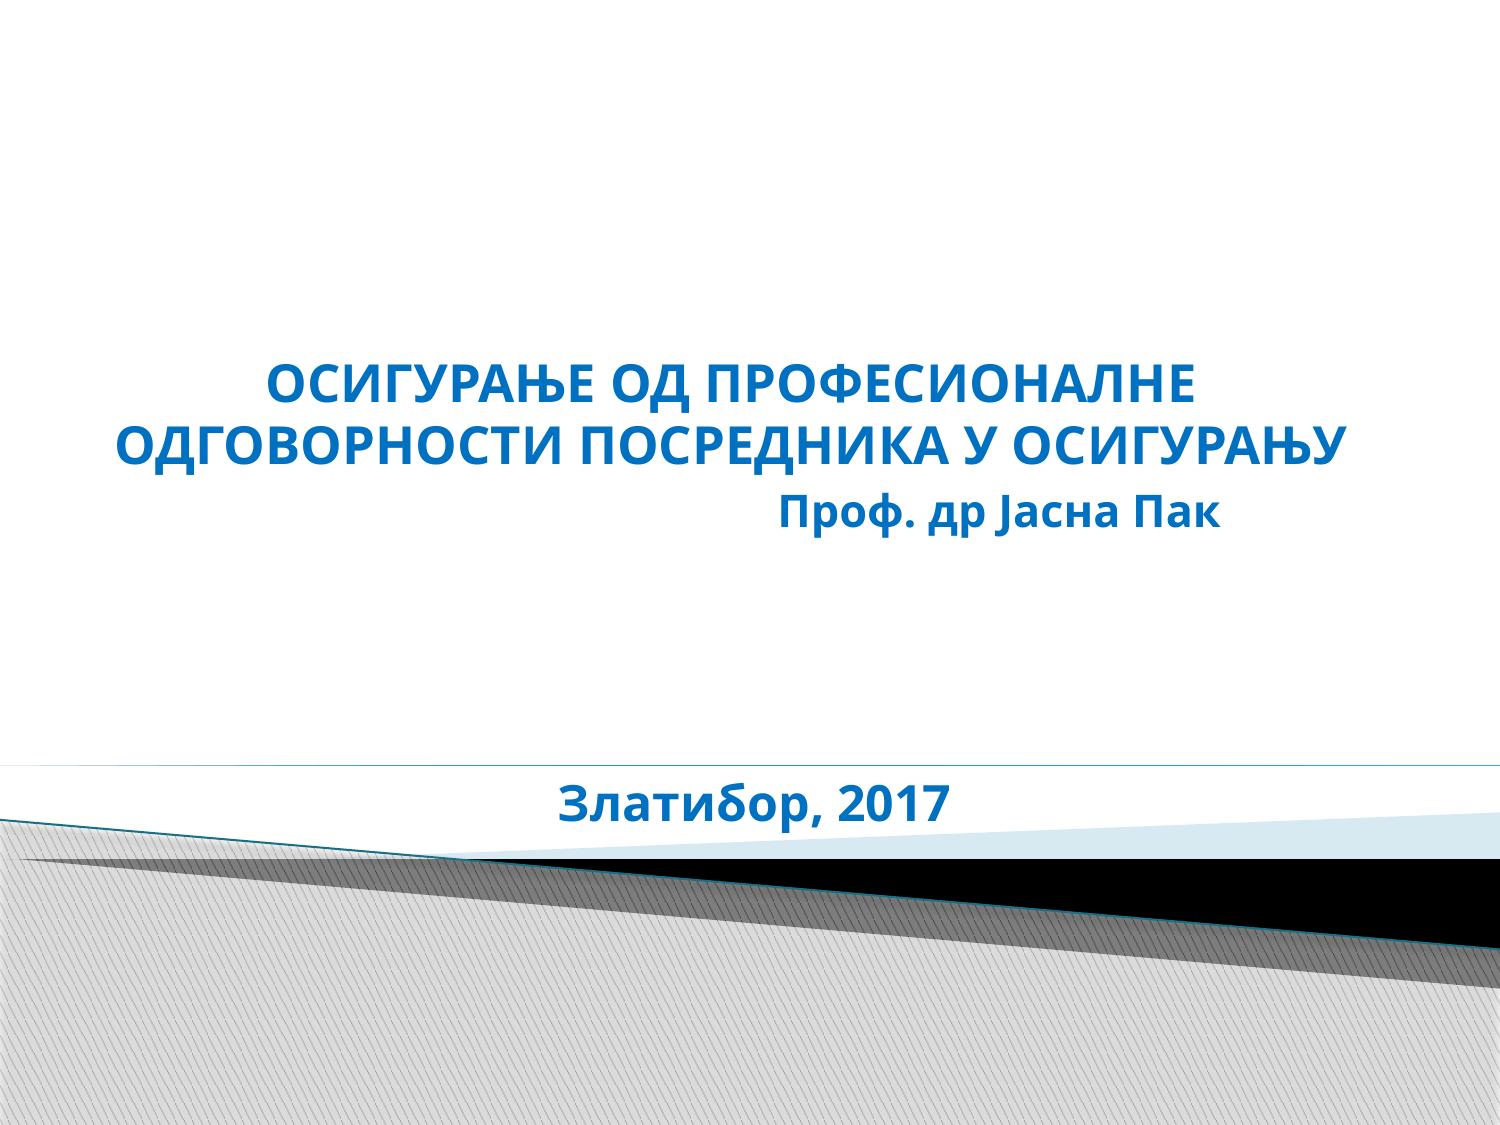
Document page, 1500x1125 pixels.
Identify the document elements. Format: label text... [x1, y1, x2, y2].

title ОСИГУРАЊЕ ОД ПРОФЕСИОНАЛНЕ ОДГОВОРНОСТИ ПОСРЕДНИКА У ОСИГУРАЊУ Проф. др Јасна Пак [93, 304, 1369, 546]
text_box Златибор, 2017 [117, 597, 1393, 839]
picture [5, 859, 1500, 989]
